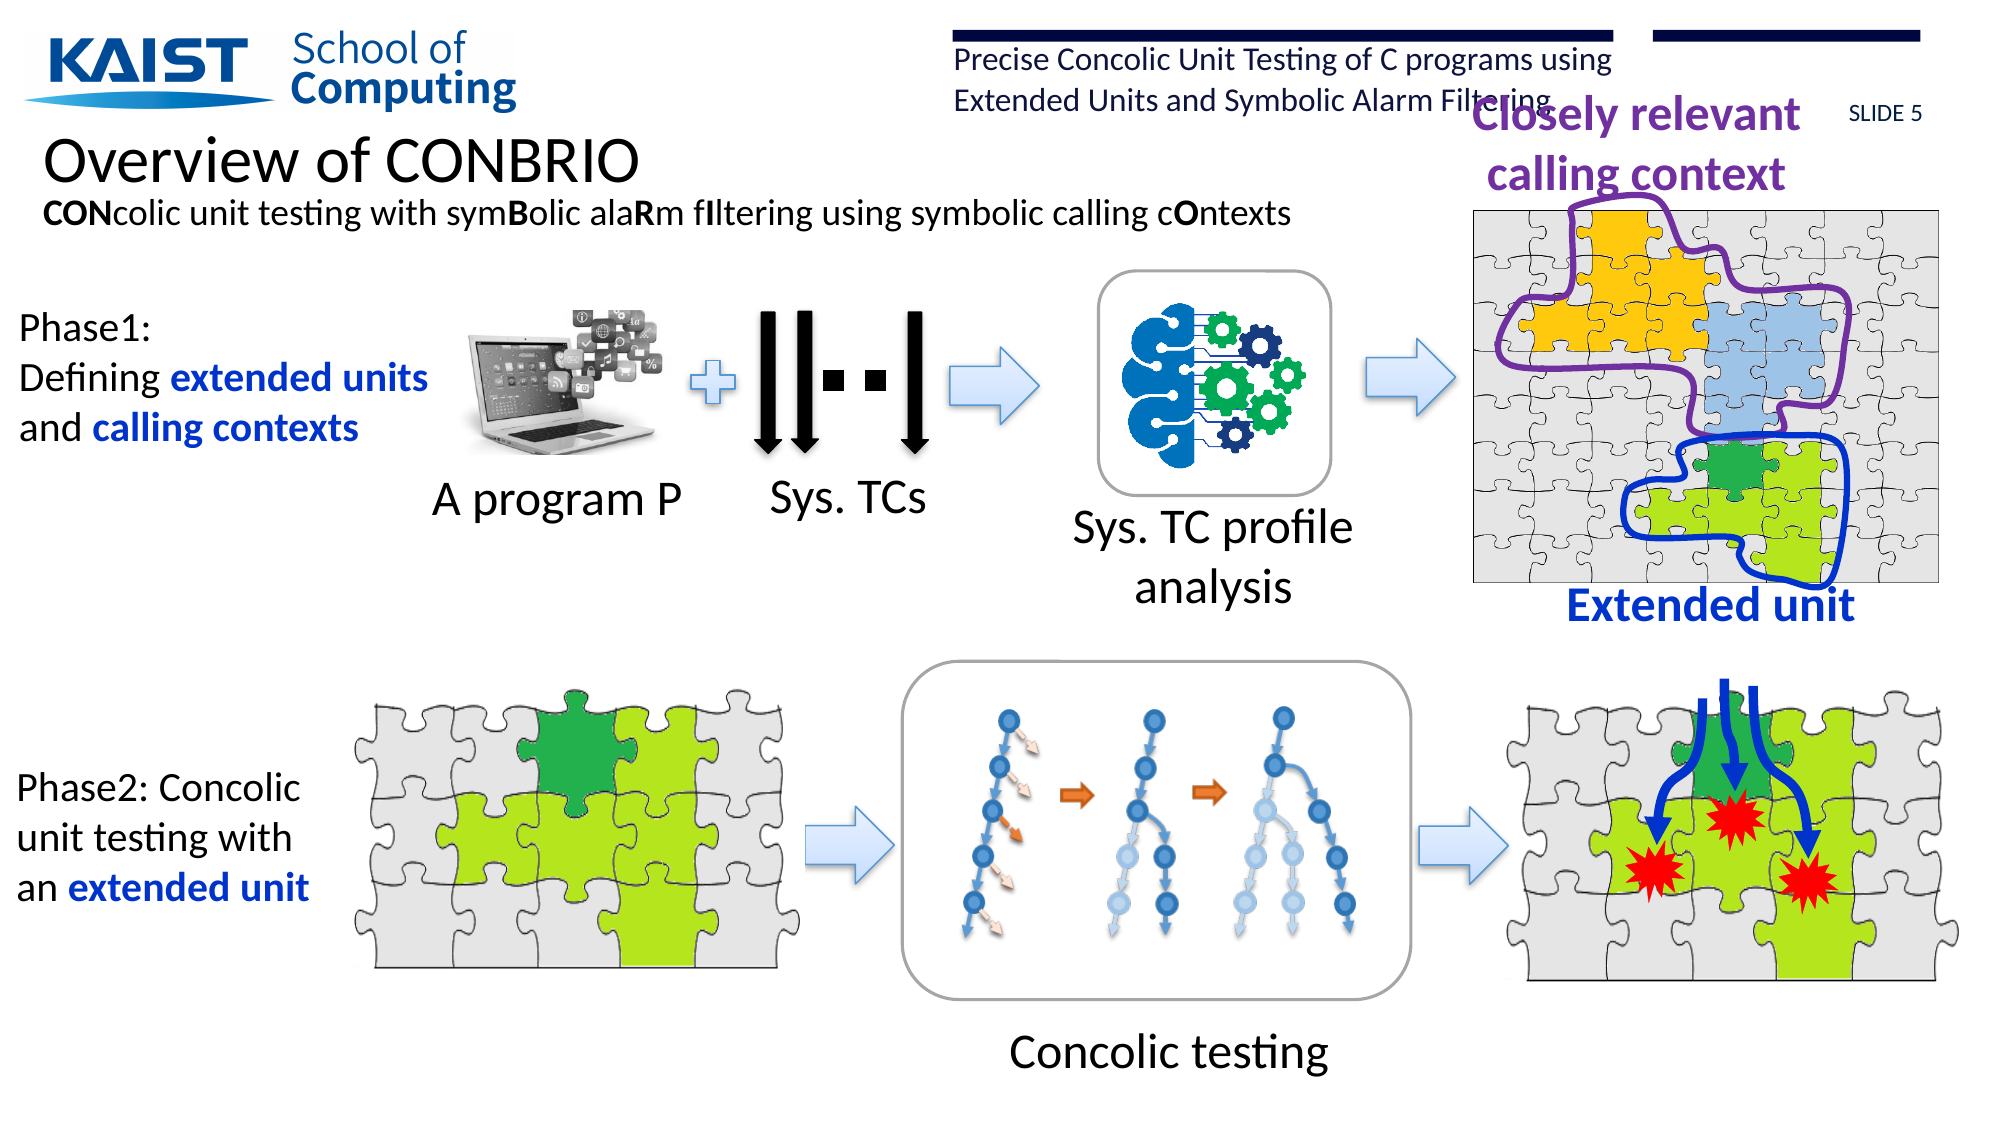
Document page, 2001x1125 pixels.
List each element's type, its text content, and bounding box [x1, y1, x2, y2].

text_box [1418, 806, 1496, 886]
picture [452, 310, 672, 455]
text_box [900, 311, 929, 454]
picture [349, 685, 806, 974]
picture [944, 706, 1370, 962]
text_box Extended unit [1422, 564, 2000, 639]
text_box A program P [417, 457, 707, 533]
text_box [949, 346, 1035, 426]
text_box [1501, 678, 1964, 987]
picture [23, 30, 516, 113]
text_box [1473, 210, 1939, 584]
text_box [790, 310, 819, 454]
text_box Phase2: Concolic unit testing with an extended unit [1, 752, 334, 918]
text_box Closely relevant calling context [1432, 73, 1842, 209]
picture [1040, 270, 1386, 501]
text_box Sys. TCs [754, 456, 961, 532]
text_box [1391, 337, 1457, 417]
text_box Concolic testing [994, 1010, 1355, 1086]
text_box [754, 311, 783, 454]
text_box Phase1: Defining extended units and calling contexts [4, 292, 448, 458]
text_box [1572, 194, 1665, 208]
slide_number SLIDE 5 [1842, 95, 1924, 121]
text_box [690, 360, 736, 404]
text_box Sys. TC profile analysis [1033, 486, 1394, 622]
text_box [810, 805, 895, 885]
title Overview of CONBRIO CONcolic unit testing with symBolic alaRm fIltering using symbolic calling cOntexts [42, 45, 1751, 234]
text_box [902, 661, 1411, 1000]
